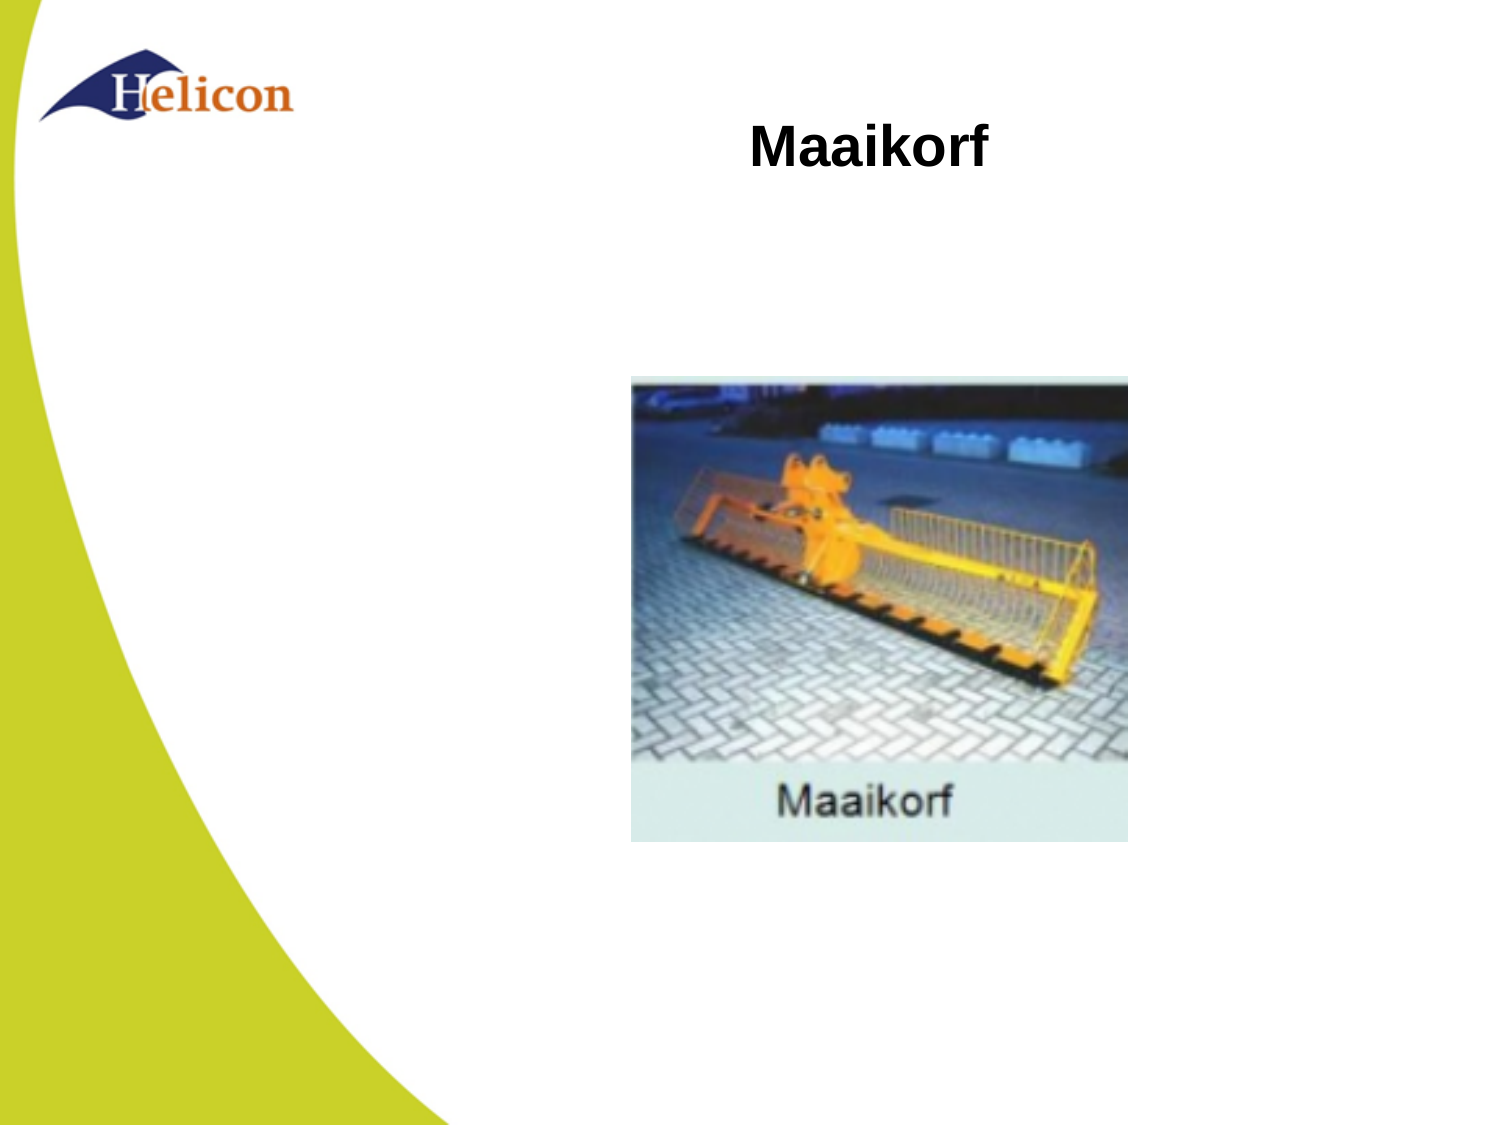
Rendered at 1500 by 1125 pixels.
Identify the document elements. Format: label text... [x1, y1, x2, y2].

title Maaikorf [324, 54, 1415, 161]
picture [0, 0, 1500, 1125]
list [631, 376, 1129, 842]
